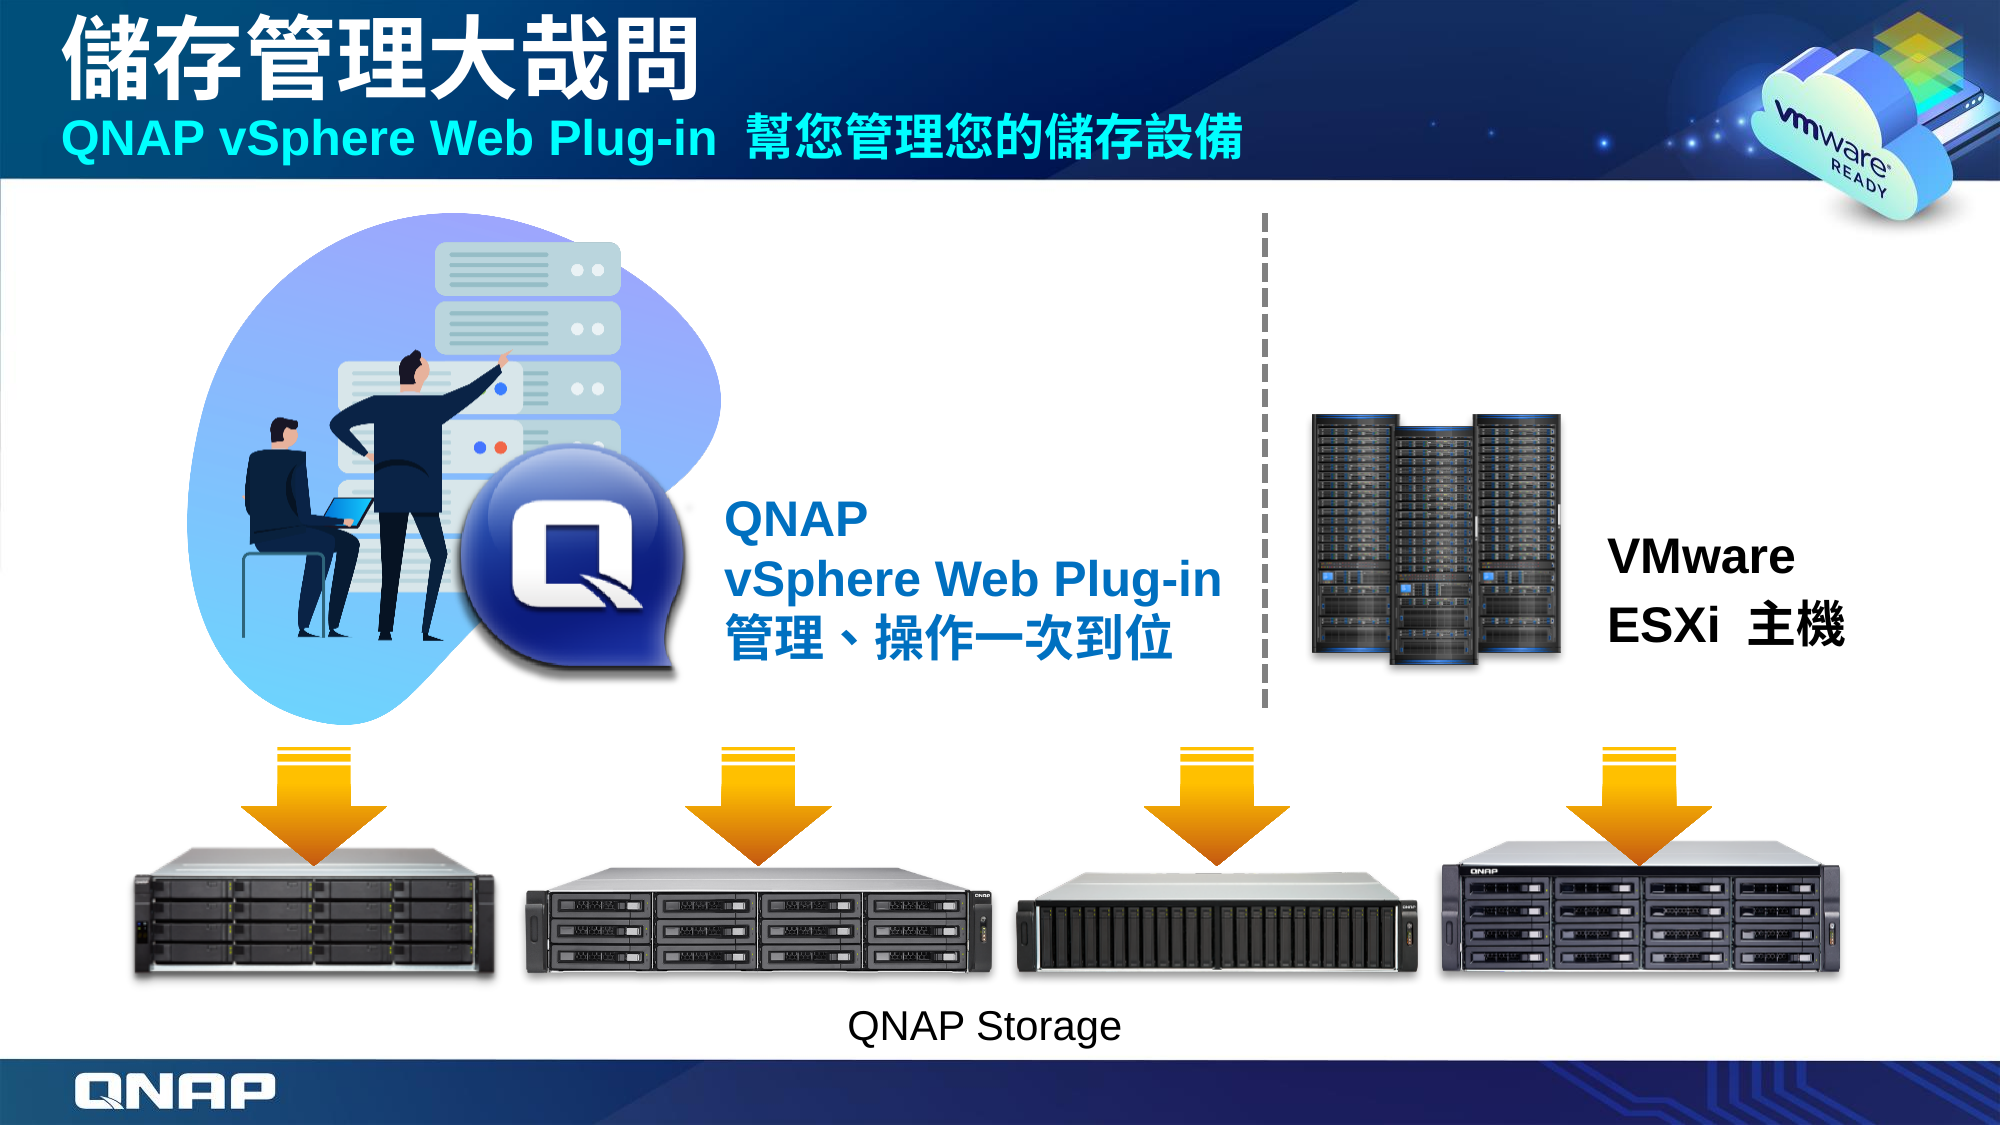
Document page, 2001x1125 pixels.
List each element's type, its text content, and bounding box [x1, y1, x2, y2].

text_box [721, 746, 796, 752]
text_box QNAP Storage [130, 1054, 505, 1061]
text_box QNAP vSphere Web Plug-in 管理、操作一次到位 [721, 476, 1255, 670]
text_box [1602, 753, 1677, 763]
text_box [721, 753, 796, 763]
text_box [276, 753, 352, 763]
text_box [1179, 753, 1255, 763]
text_box [276, 746, 352, 752]
text_box [276, 764, 352, 788]
text_box [1179, 746, 1255, 752]
text_box [1601, 764, 1678, 789]
text_box VMware ESXi 主機 [1587, 494, 1873, 680]
text_box [720, 764, 796, 770]
picture [0, 0, 2000, 1125]
text_box [1602, 746, 1677, 752]
text_box [1179, 764, 1255, 789]
title 儲存管理大哉問 QNAP vSphere Web Plug-in 幫您管理您的儲存設備 [40, 2, 1766, 178]
